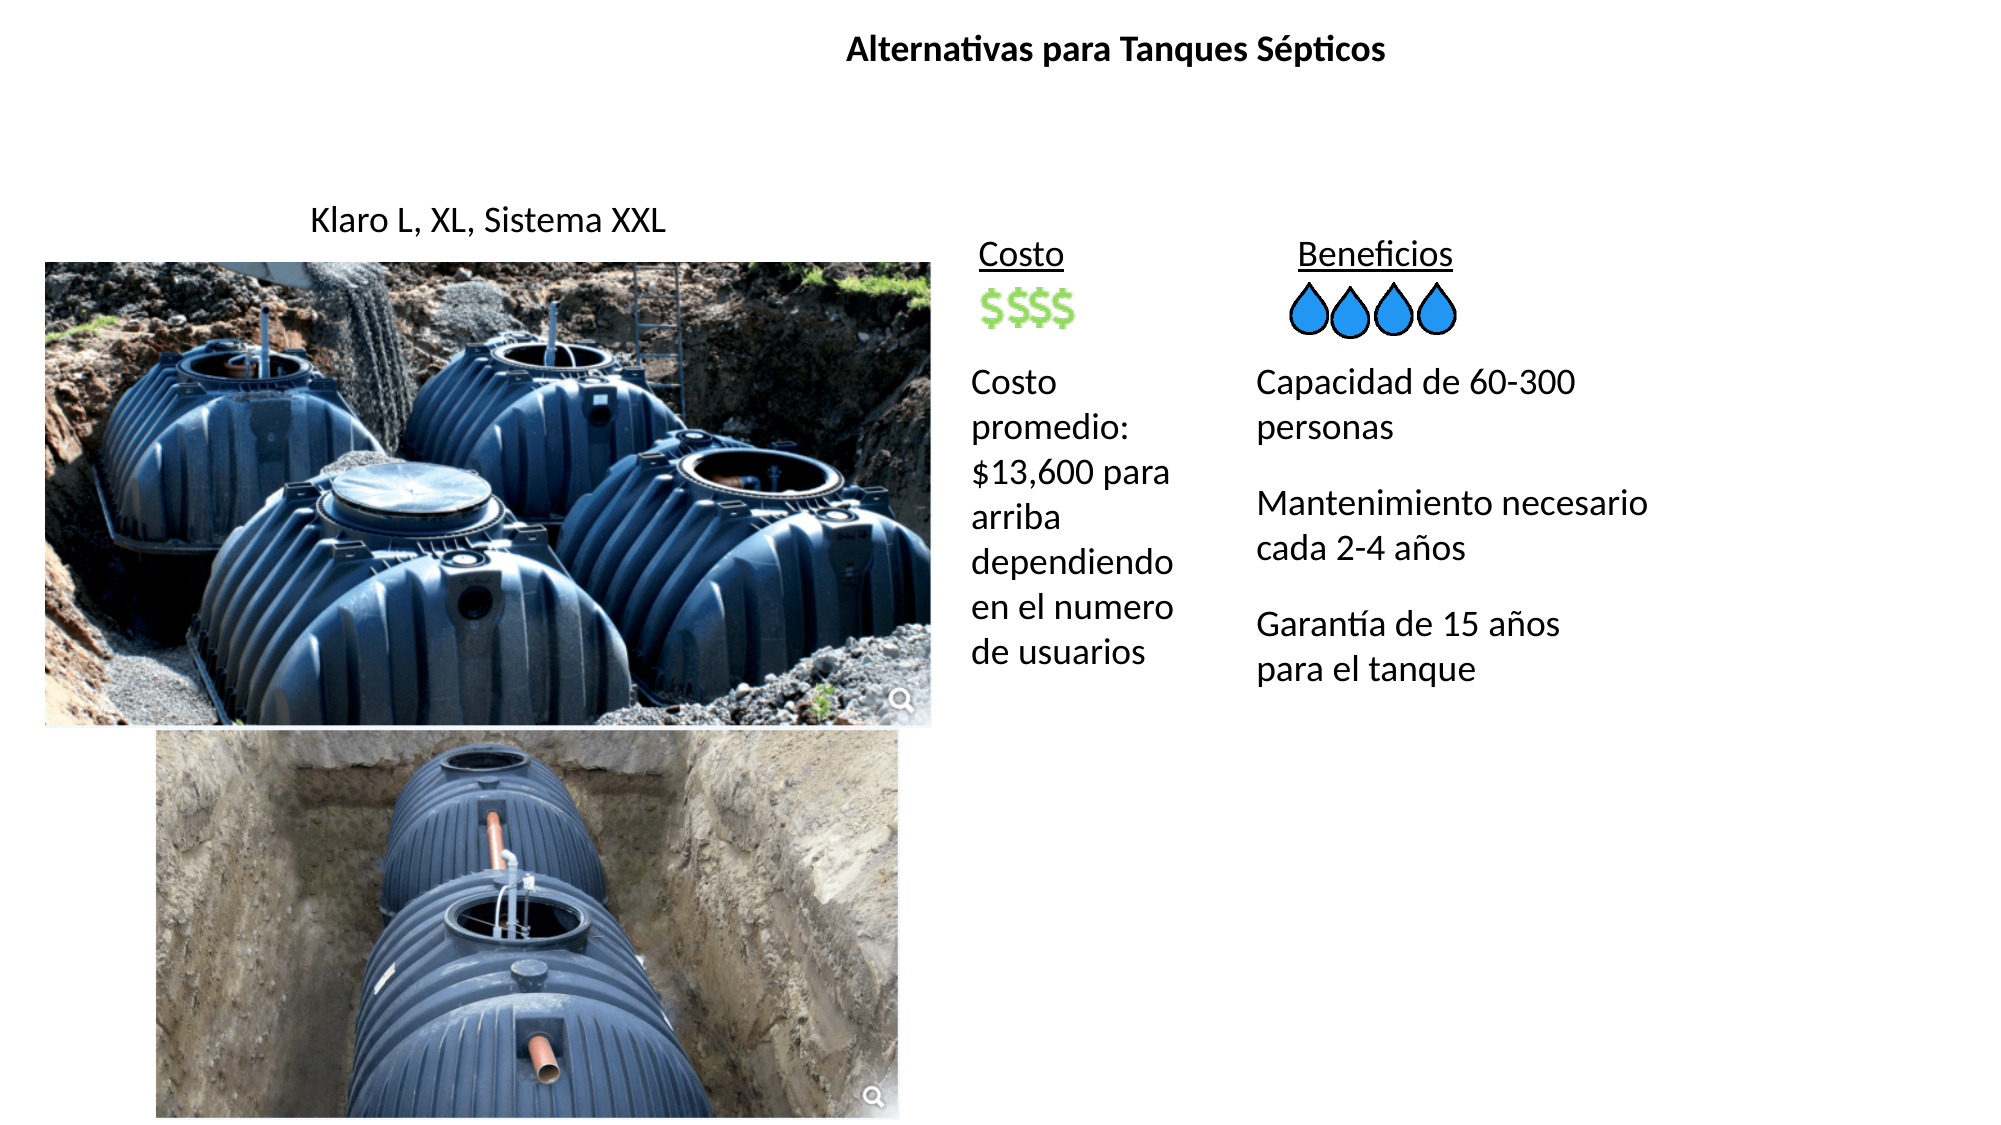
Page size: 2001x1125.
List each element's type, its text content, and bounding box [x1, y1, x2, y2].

text_box Garantía de 15 años para el tanque [1241, 591, 1598, 696]
text_box Beneficios [1282, 221, 1540, 282]
picture [45, 262, 932, 1120]
picture [1282, 282, 1463, 339]
picture [972, 287, 1084, 329]
text_box Alternativas para Tanques Sépticos [831, 16, 1430, 77]
text_box Costo promedio: $13,600 para arriba dependiendo en el numero de usuarios [956, 349, 1217, 680]
text_box Mantenimiento necesario cada 2-4 años [1241, 470, 1701, 576]
text_box Capacidad de 60-300 personas [1241, 349, 1598, 455]
text_box Klaro L, XL, Sistema XXL [218, 187, 759, 247]
text_box Costo [963, 221, 1089, 282]
